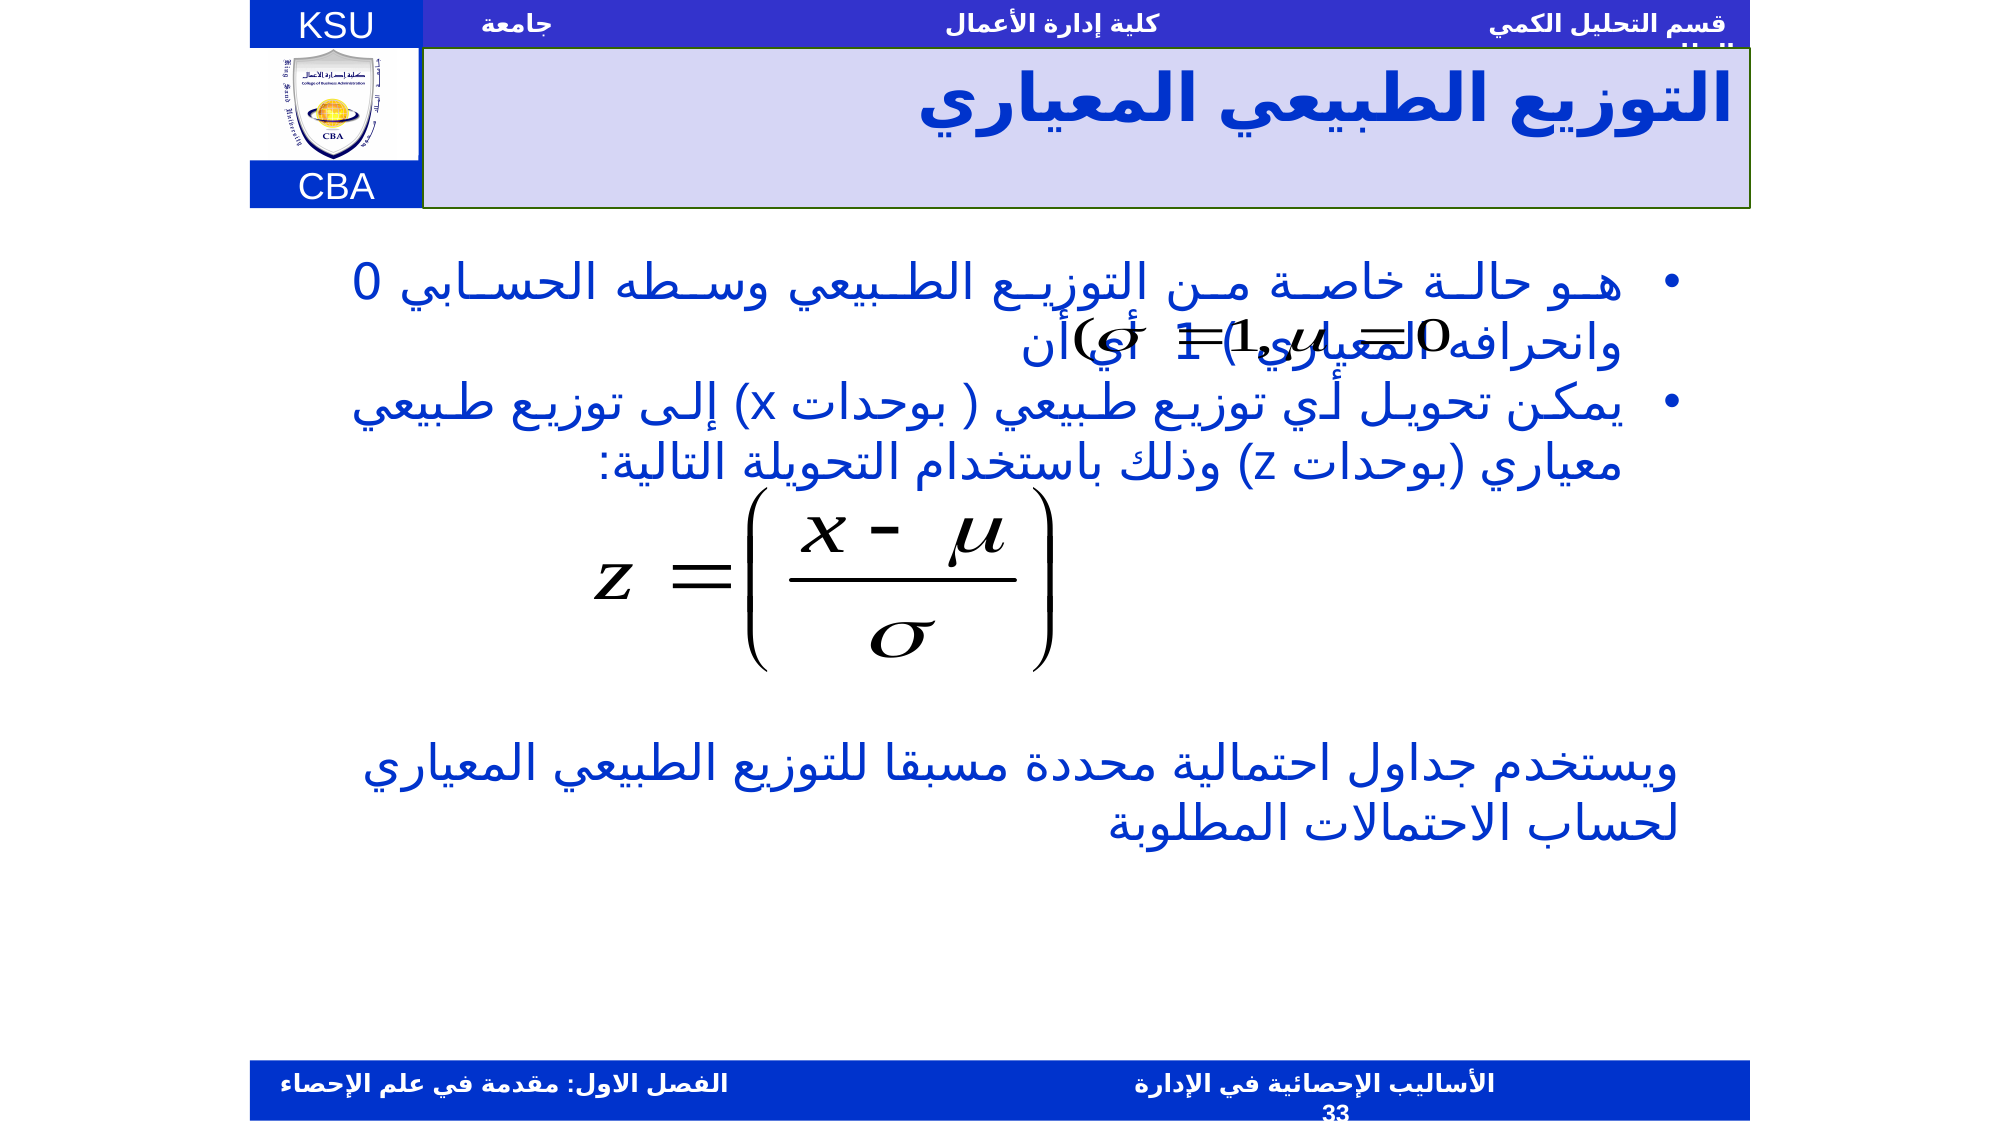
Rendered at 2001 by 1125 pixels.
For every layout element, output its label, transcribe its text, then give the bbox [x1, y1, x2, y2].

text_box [1060, 306, 1467, 372]
footer الأساليب الإحصائية في الإدارة الفصل الاول: مقدمة في علم الإحصاء 33 [249, 1060, 1751, 1122]
picture [249, 39, 416, 181]
text_box التوزيع الطبيعي المعياري [422, 47, 1750, 209]
text_box هو حالة خاصة من التوزيع الطبيعي وسطه الحسابي 0 وانحرافه المعياري ) 1 أي أن يمكن تحويل أي توزيع طبيعي ( بوحدات x) إلى توزيع طبيعي معياري (بوحدات z) وذلك باستخدام التحويلة التالية: [336, 242, 1696, 498]
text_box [575, 472, 1087, 688]
text_box KSU [249, 0, 423, 48]
text_box قسم التحليل الكمي كلية إدارة الأعمال جامعة الملك سعود [423, 0, 1750, 47]
text_box CBA [249, 160, 422, 209]
text_box ويستخدم جداول احتمالية محددة مسبقا للتوزيع الطبيعي المعياري لحساب الاحتمالات المطلوبة [336, 722, 1696, 858]
